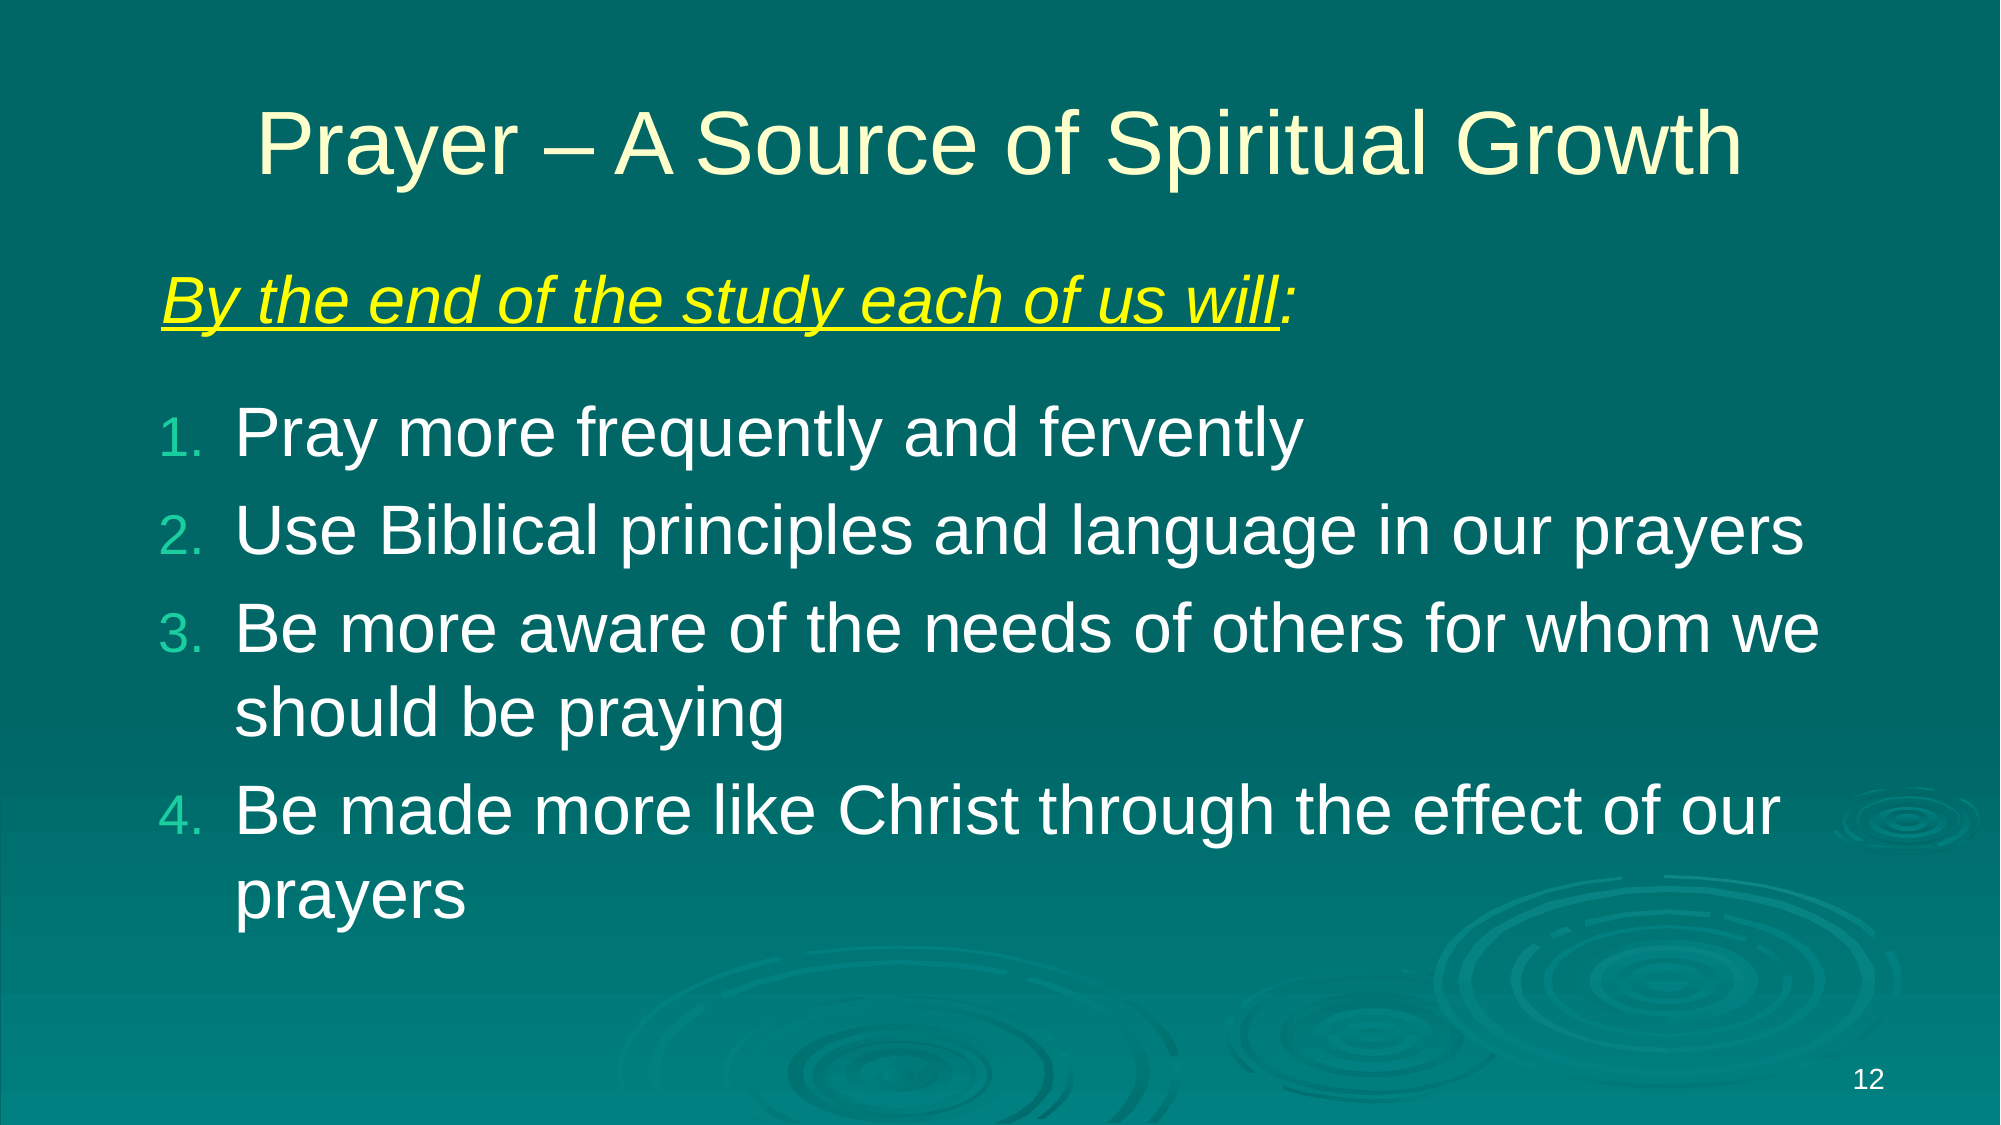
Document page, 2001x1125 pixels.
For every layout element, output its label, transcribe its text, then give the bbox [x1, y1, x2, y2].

title Prayer – A Source of Spiritual Growth [99, 45, 1901, 233]
slide_number 12 [1433, 1024, 1901, 1103]
text_box Pray more frequently and fervently Use Biblical principles and language in our prayers Be more aware of the needs of others for whom we should be praying Be made more like Christ through the effect of our prayers [144, 379, 1870, 965]
list By the end of the study each of us will: [146, 248, 1677, 351]
